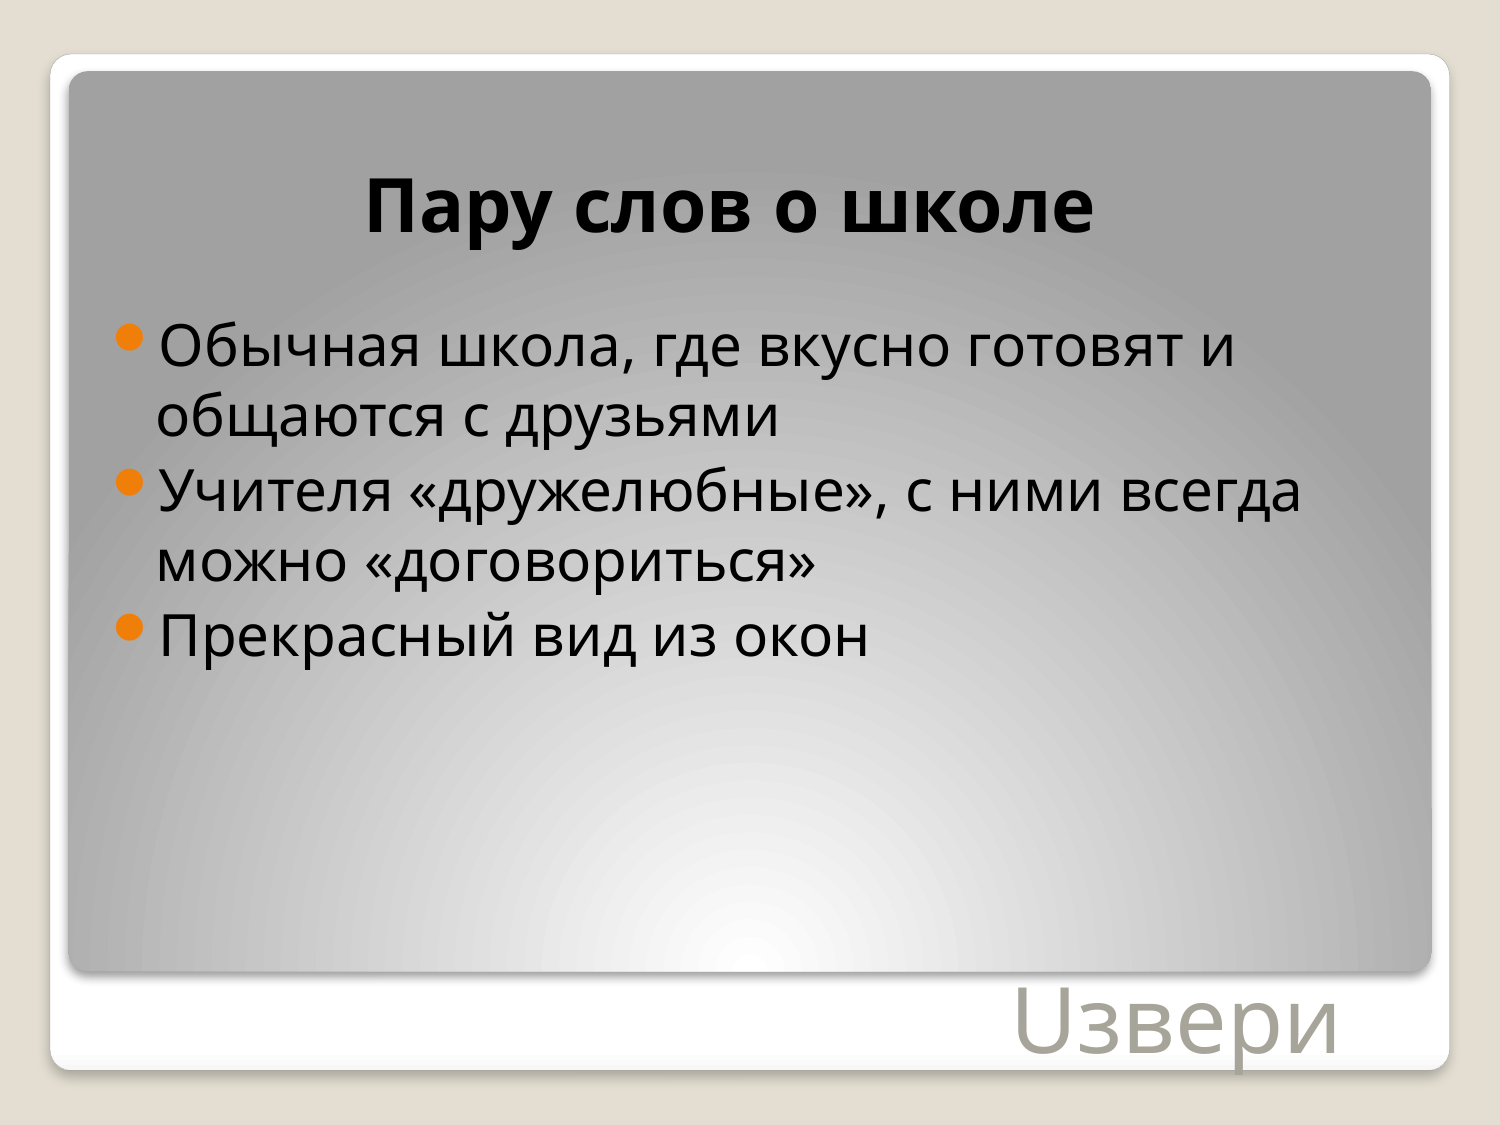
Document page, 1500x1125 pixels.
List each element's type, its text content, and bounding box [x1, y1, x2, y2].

footer Uзвери [996, 1019, 1372, 1080]
title Пару слов о школе [58, 82, 1402, 255]
list Обычная школа, где вкусно готовят и общаются с друзьями Учителя «дружелюбные», с ними всегда можно «договориться» Прекрасный вид из окон [82, 292, 1425, 980]
